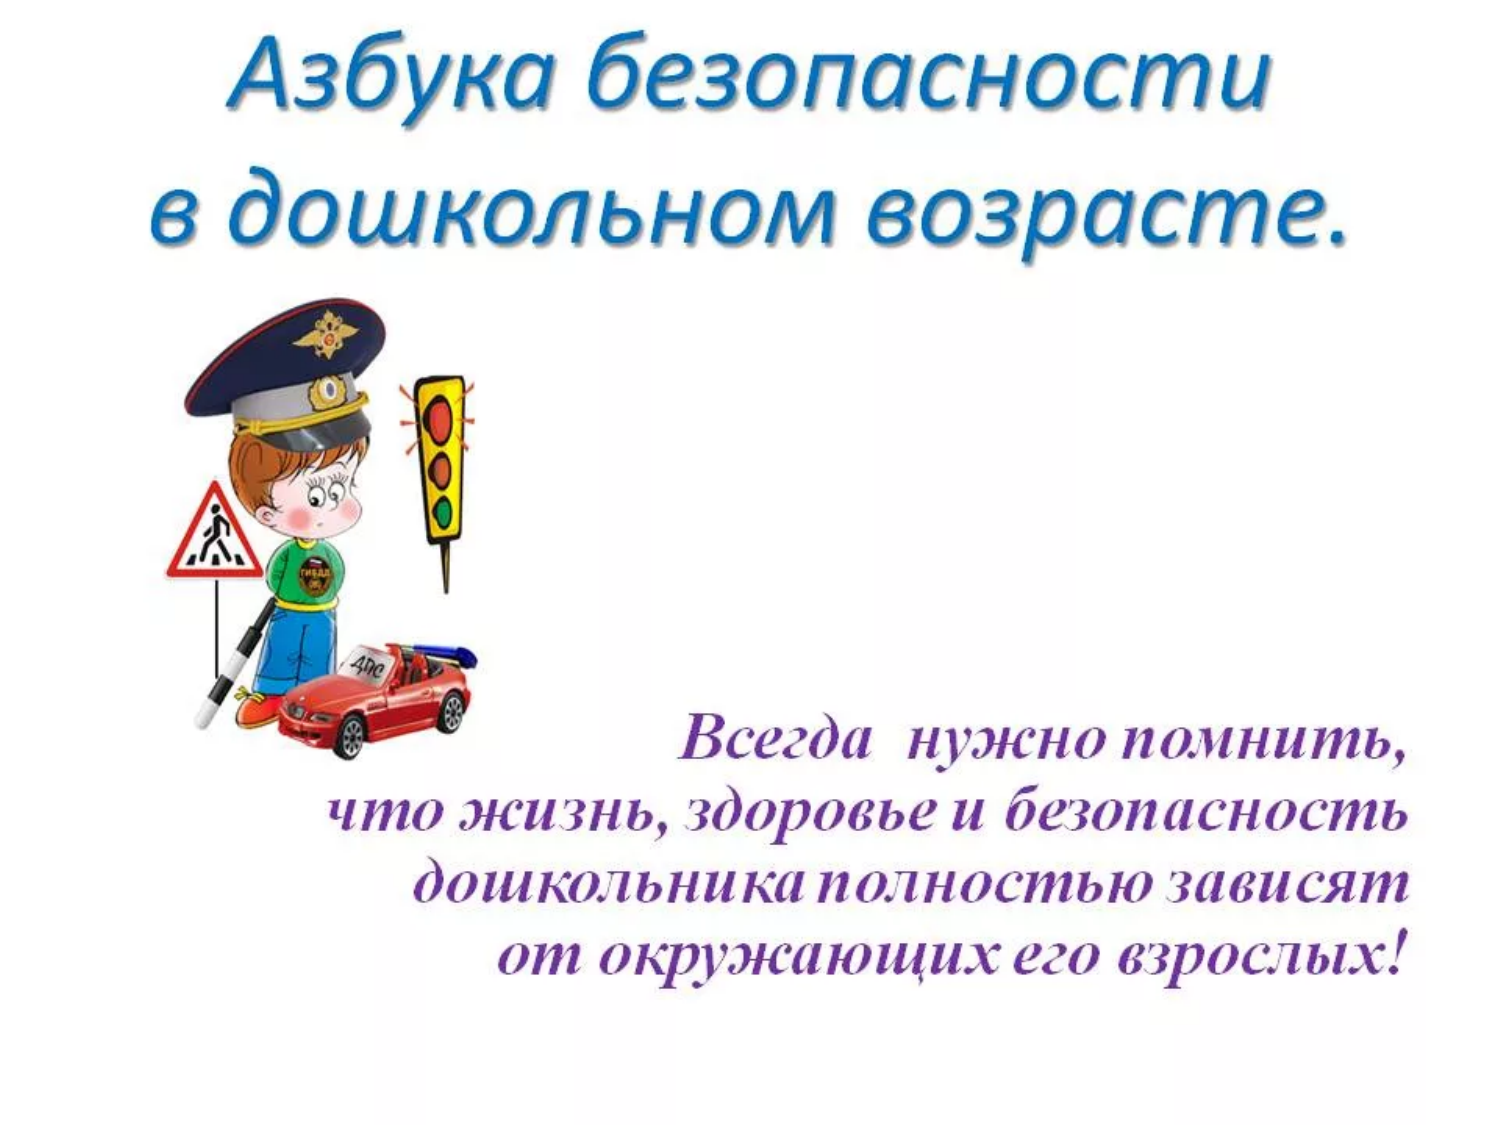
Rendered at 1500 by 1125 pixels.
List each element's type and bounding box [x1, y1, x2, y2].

list [0, 0, 1500, 1125]
